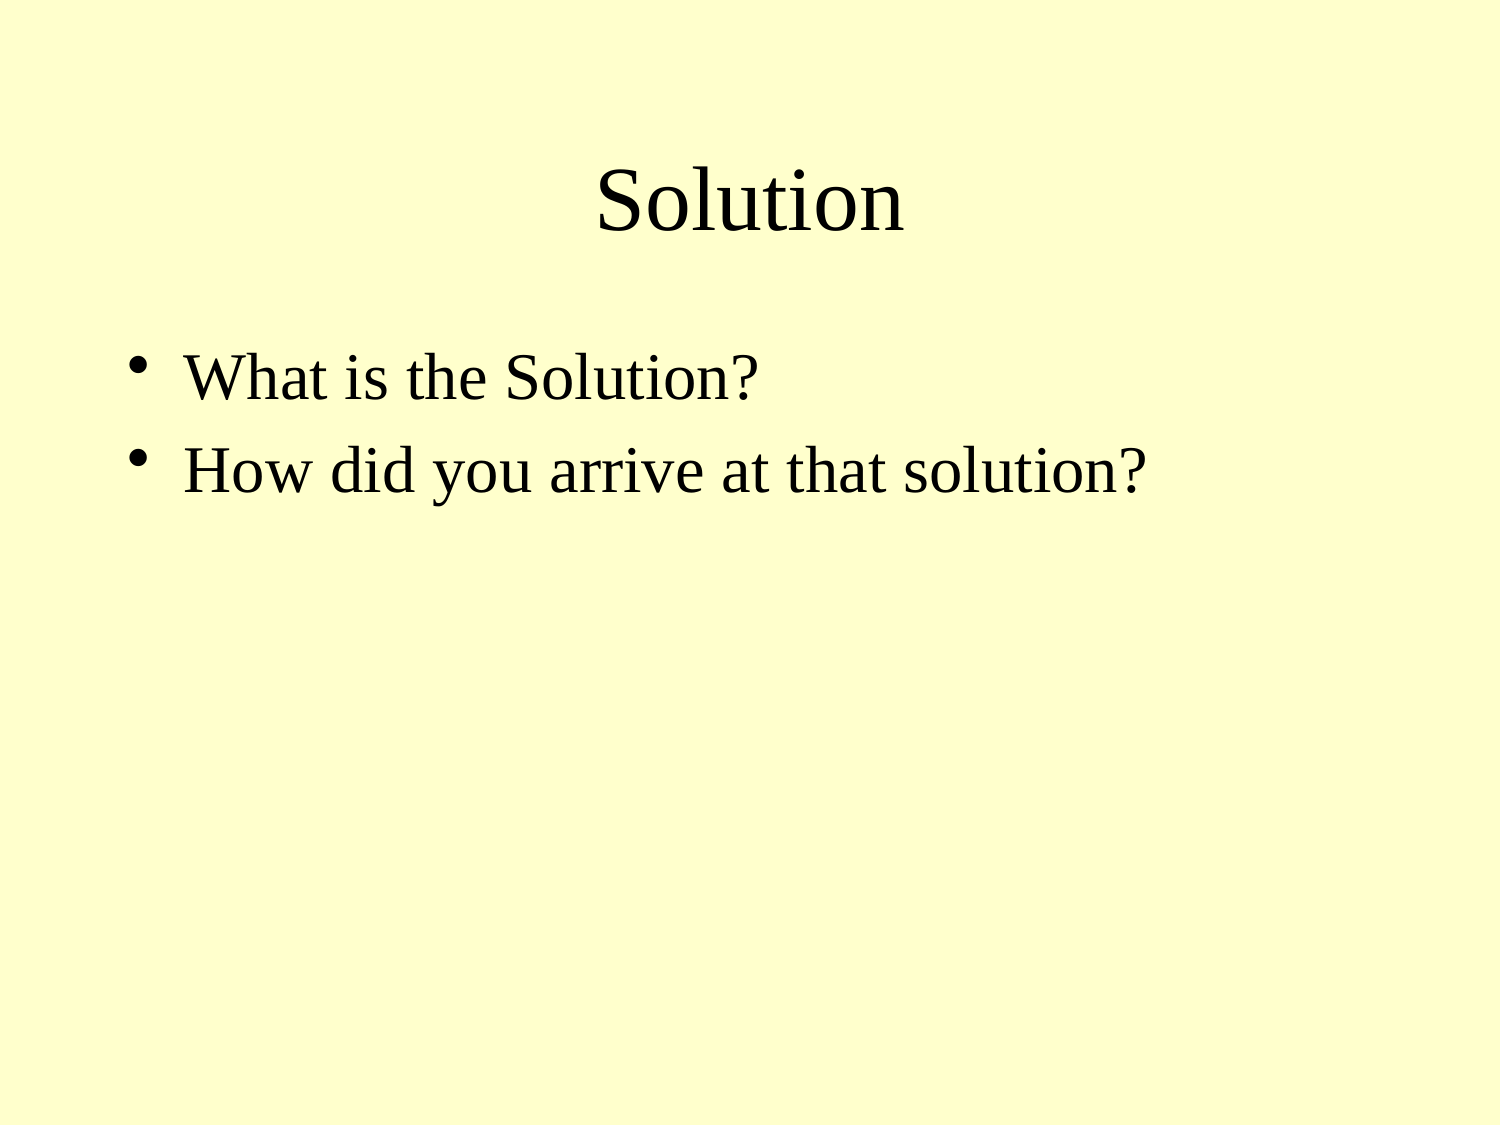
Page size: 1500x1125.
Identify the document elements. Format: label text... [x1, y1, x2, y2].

title Solution [112, 99, 1388, 288]
list What is the Solution? How did you arrive at that solution? [112, 324, 1388, 1000]
